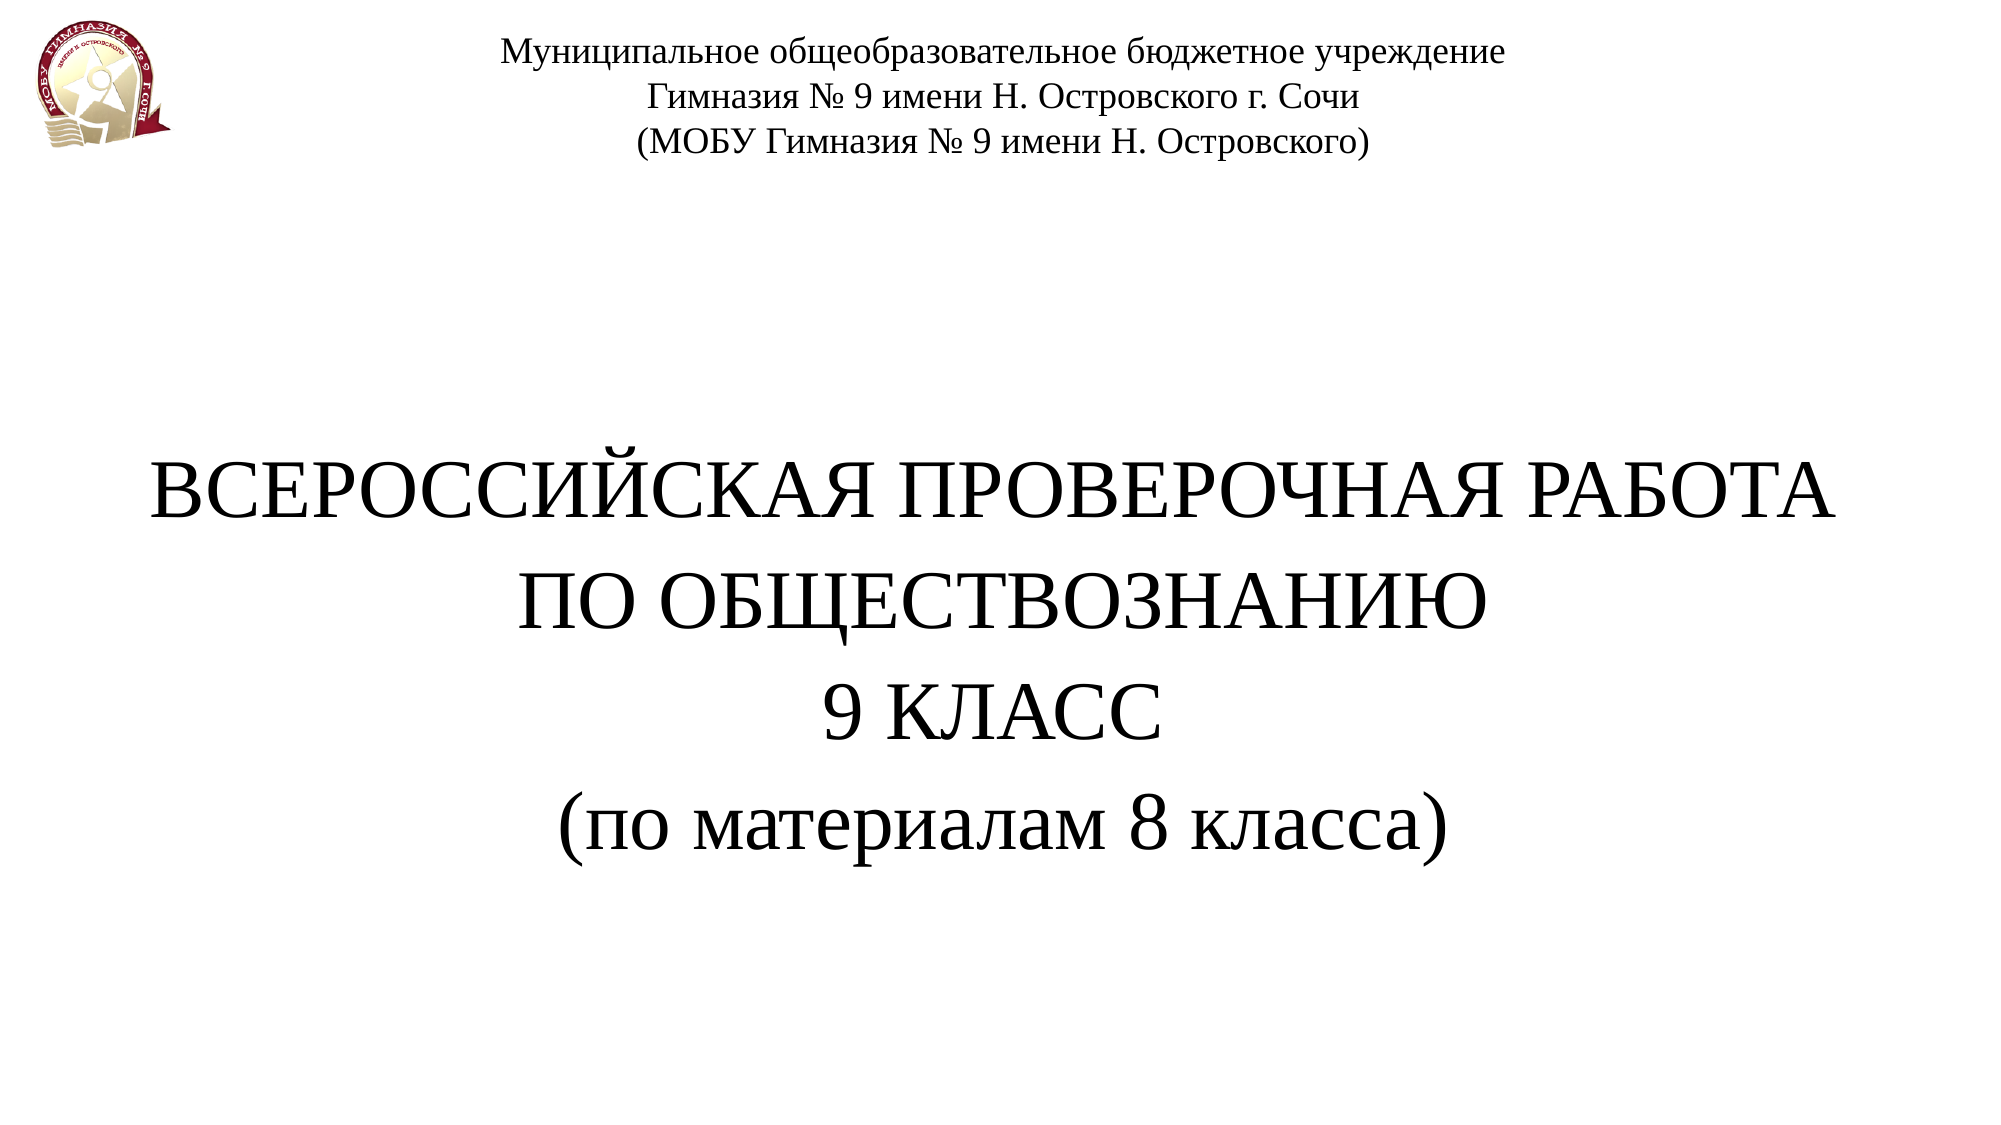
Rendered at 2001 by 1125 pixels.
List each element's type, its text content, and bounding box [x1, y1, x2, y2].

list ВСЕРОССИЙСКАЯ ПРОВЕРОЧНАЯ РАБОТА ПО ОБЩЕСТВОЗНАНИЮ 9 КЛАСС (по материалам 8 класса) [59, 207, 1948, 1080]
picture [32, 18, 176, 150]
text_box Муниципальное общеобразовательное бюджетное учреждение Гимназия № 9 имени Н. Островского г. Сочи (МОБУ Гимназия № 9 имени Н. Островского) [59, 18, 1948, 169]
